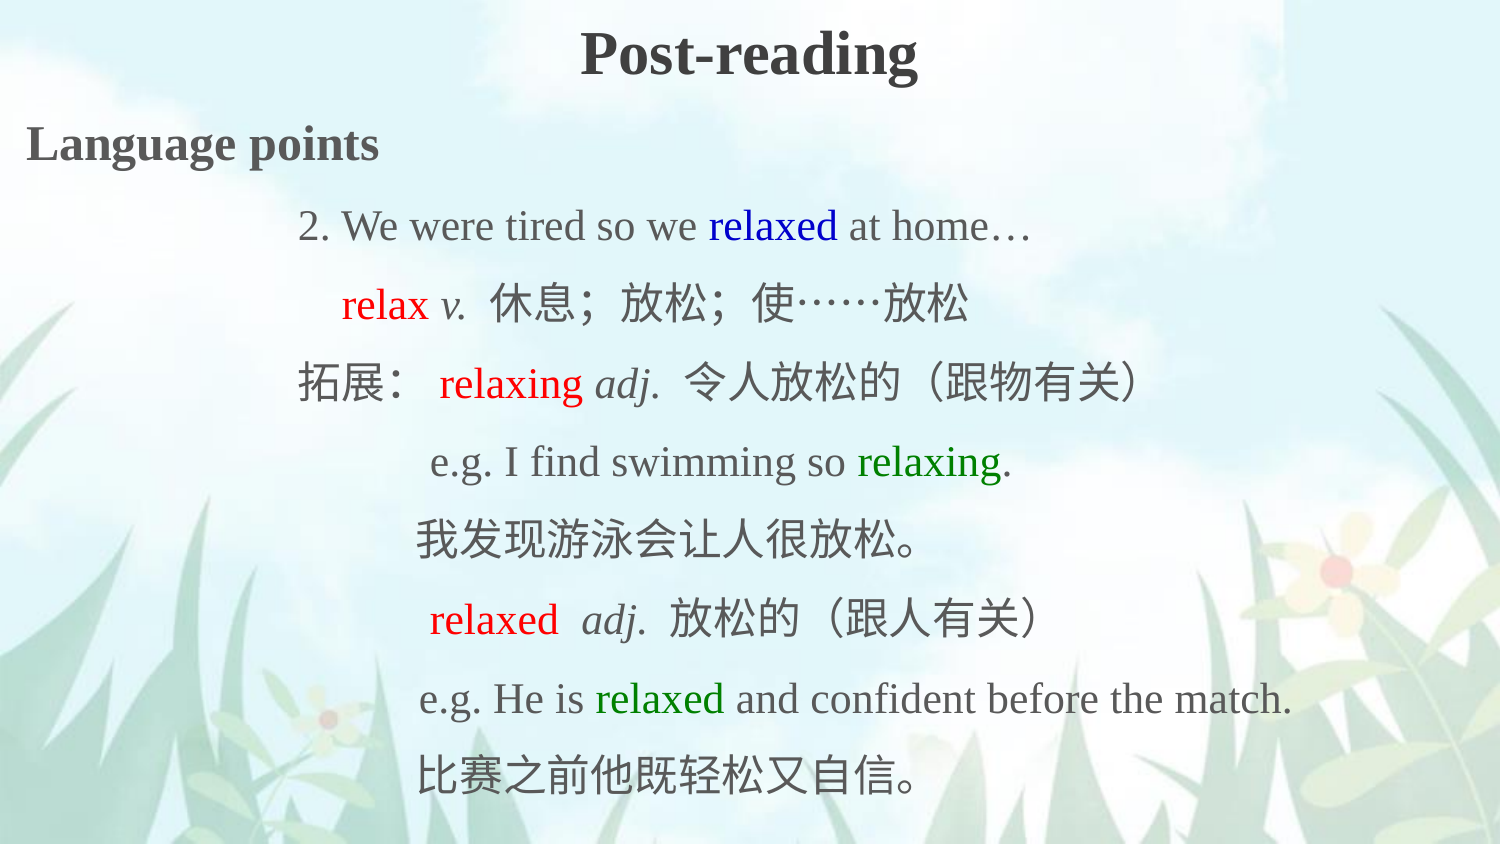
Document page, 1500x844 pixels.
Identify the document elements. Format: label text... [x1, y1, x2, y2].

text_box Post-reading [196, 0, 1304, 99]
text_box Language points [11, 103, 531, 179]
picture [0, 0, 1500, 844]
text_box 2. We were tired so we relaxed at home… relax v. 休息；放松；使……放松 拓展：relaxing adj. 令人放松的（跟物有关） e.g. I find swimming so relaxing. 我发现游泳会让人很放松。 relaxed adj. 放松的（跟人有关） e.g. He is relaxed and confident before the match. 比赛之前他既轻松又自信。 [282, 163, 1376, 808]
